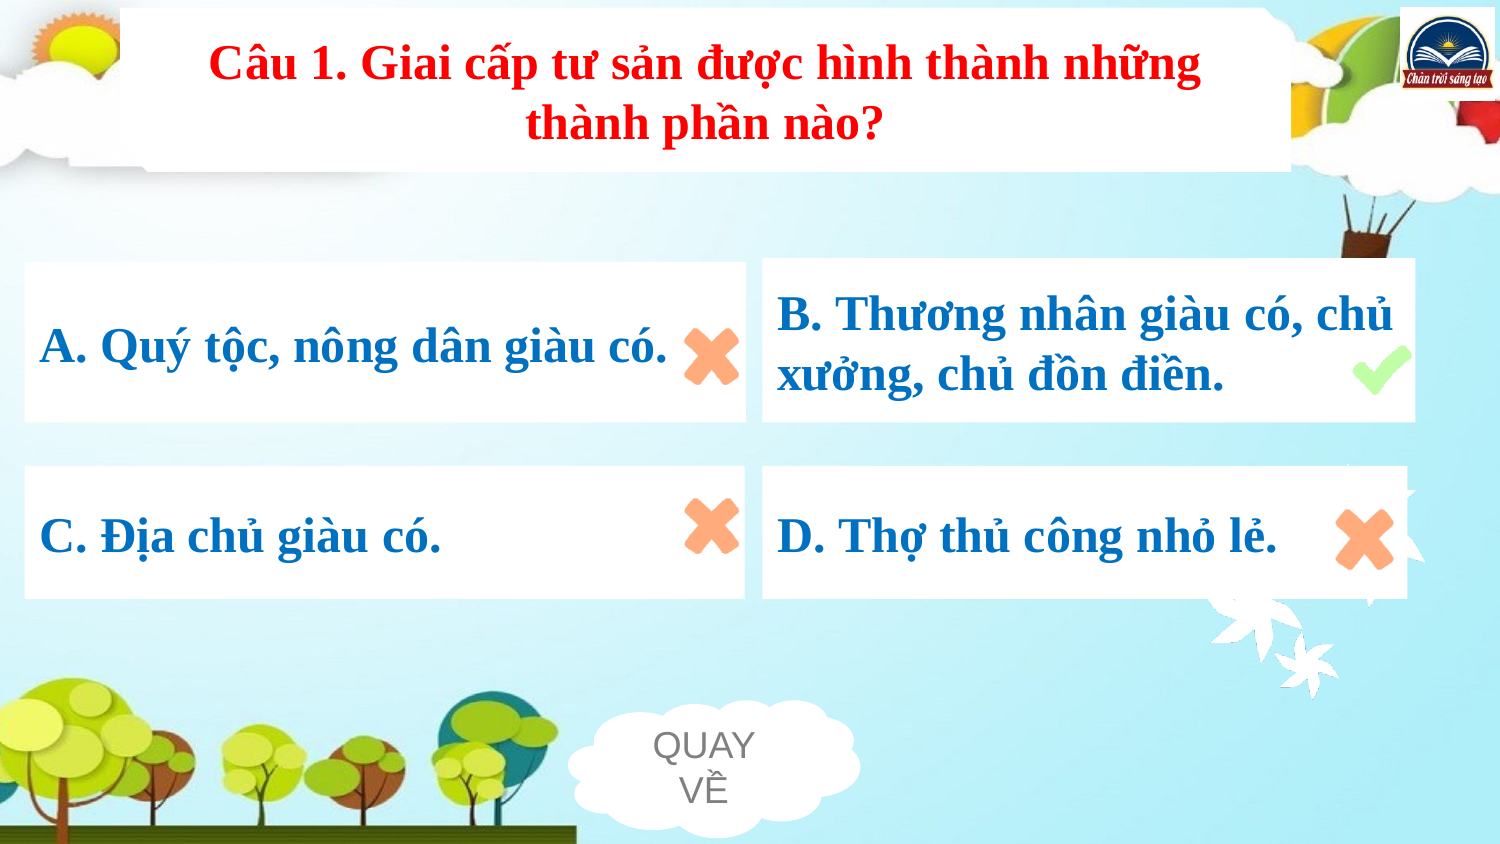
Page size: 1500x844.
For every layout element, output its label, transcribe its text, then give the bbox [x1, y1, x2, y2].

text_box Câu 1. Giai cấp tư sản được hình thành những thành phần nào? [119, 6, 1293, 173]
text_box D. Thợ thủ công nhỏ lẻ. [761, 465, 1291, 600]
text_box A. Quý tộc, nông dân giàu có. [23, 261, 747, 423]
text_box B. Thương nhân giàu có, chủ xưởng, chủ đồn điền. [761, 257, 1416, 423]
picture [0, 0, 1500, 844]
text_box C. Địa chủ giàu có. [23, 465, 746, 600]
text_box QUAY VỀ [567, 700, 861, 839]
